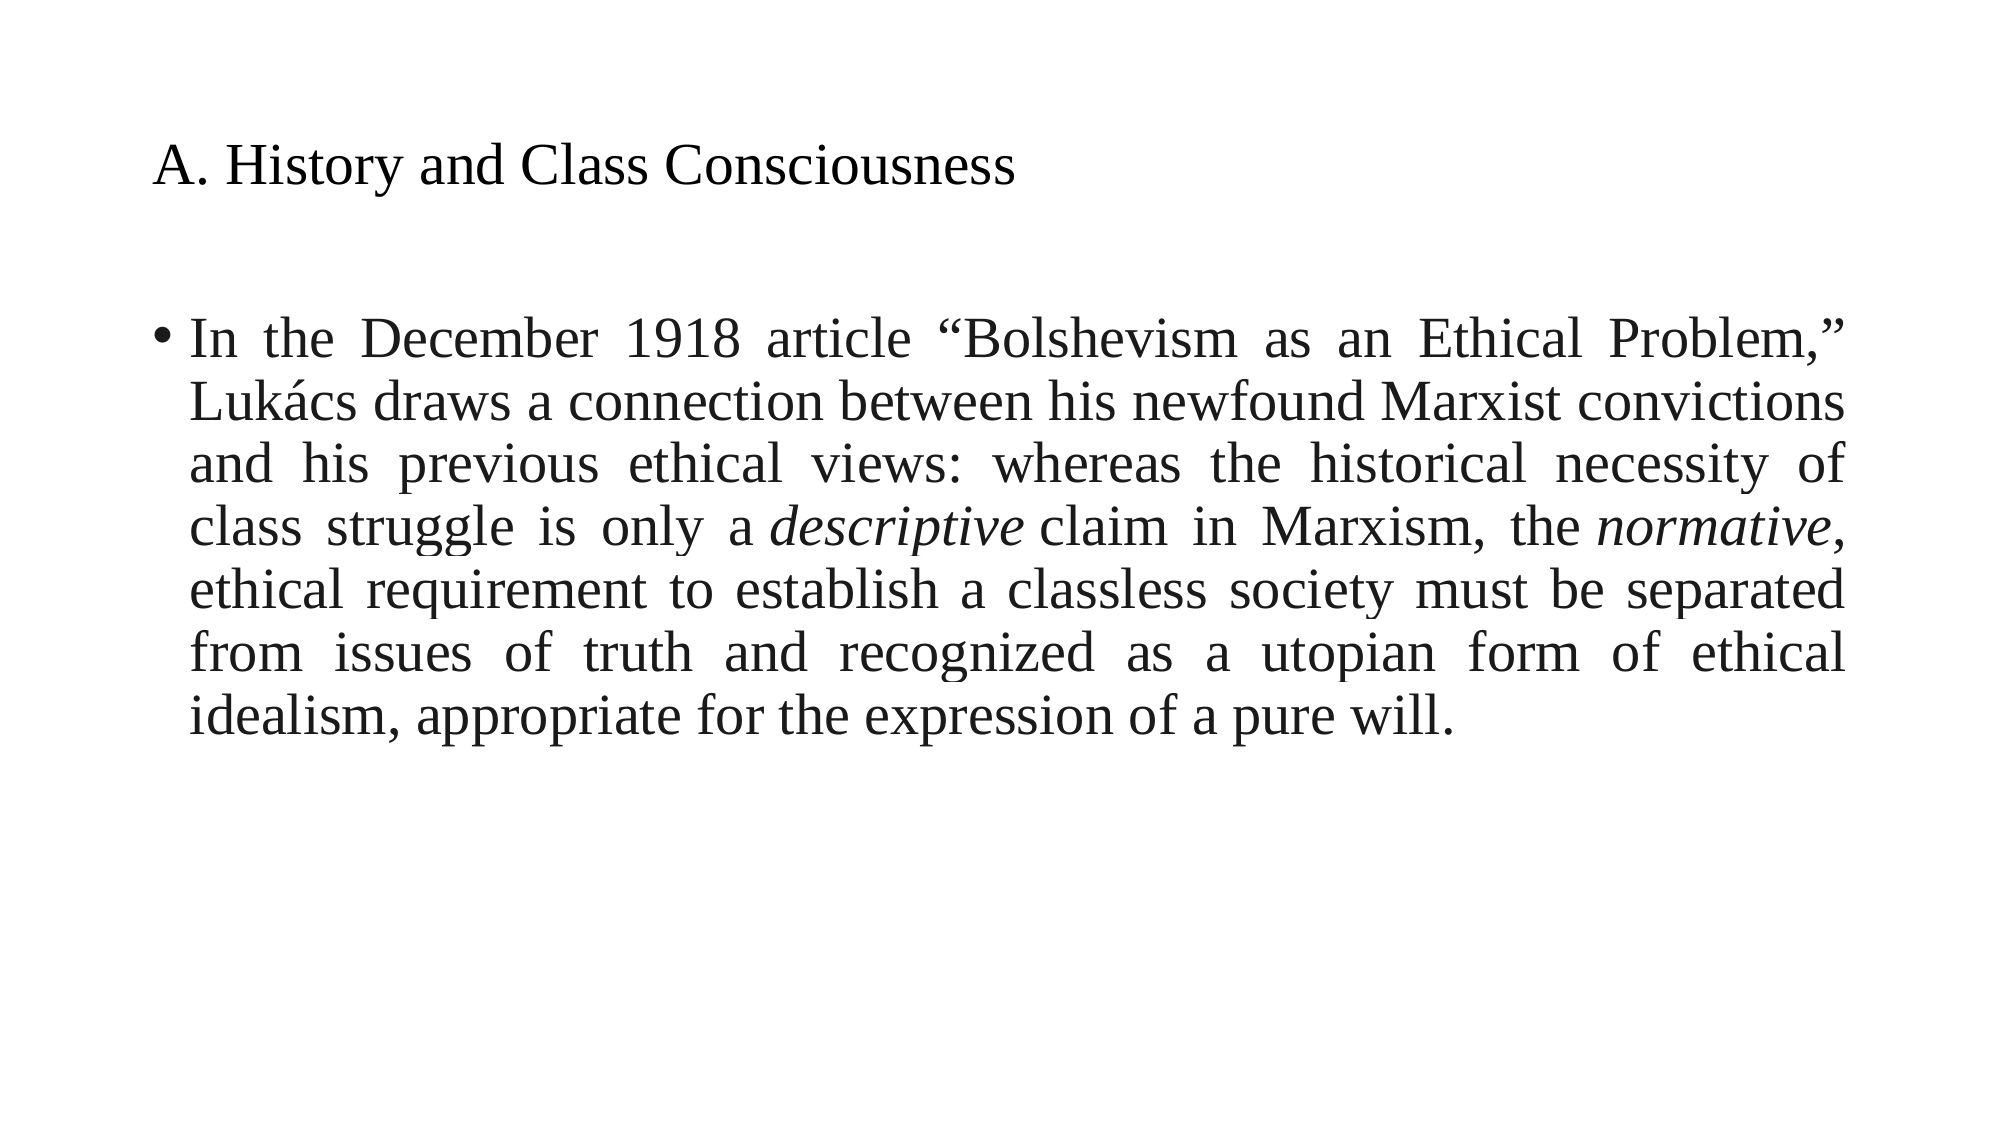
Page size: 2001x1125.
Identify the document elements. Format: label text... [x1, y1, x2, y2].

title A. History and Class Consciousness [137, 59, 1863, 278]
list In the December 1918 article “Bolshevism as an Ethical Problem,” Lukács draws a connection between his newfound Marxist convictions and his previous ethical views: whereas the historical necessity of class struggle is only a descriptive claim in Marxism, the normative, ethical requirement to establish a classless society must be separated from issues of truth and recognized as a utopian form of ethical idealism, appropriate for the expression of a pure will. [137, 299, 1863, 1014]
